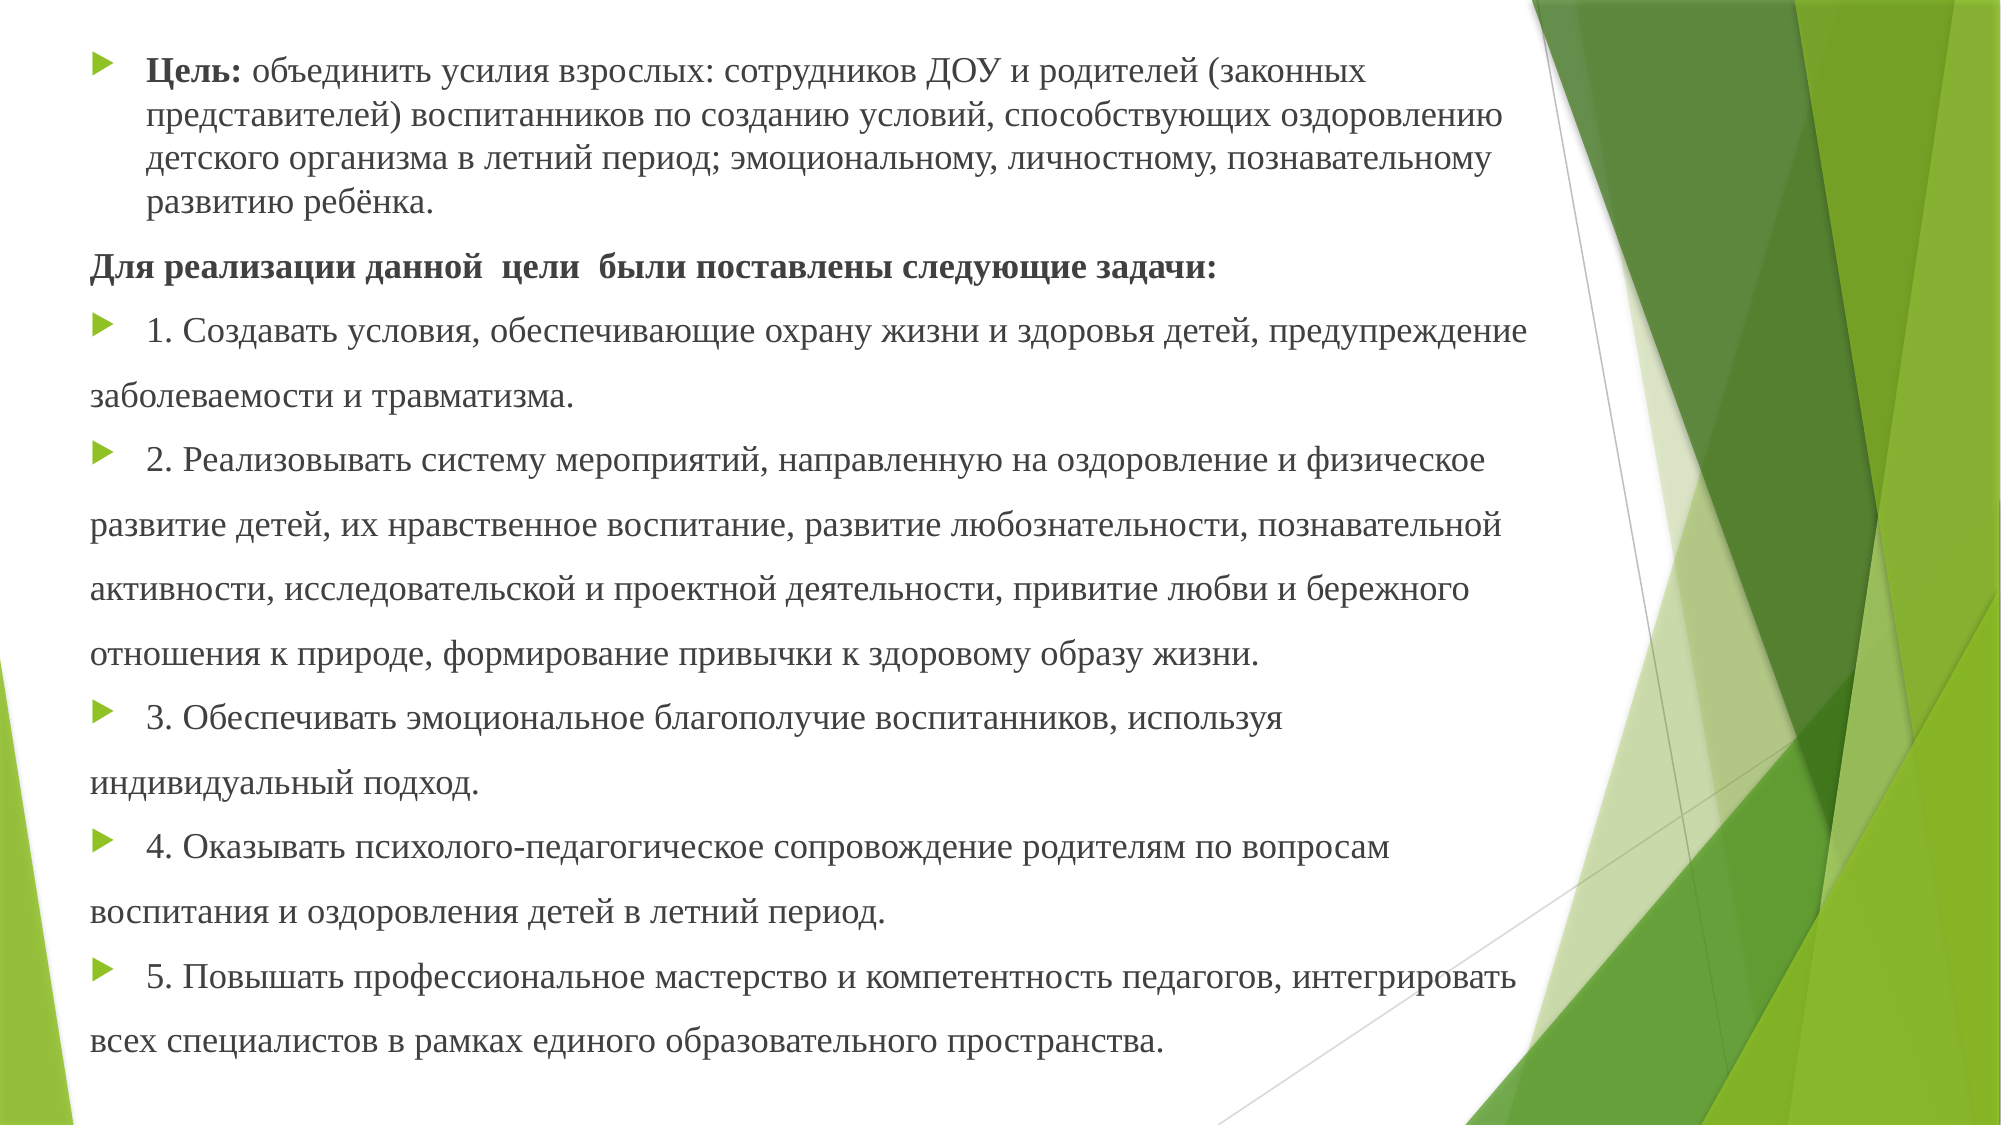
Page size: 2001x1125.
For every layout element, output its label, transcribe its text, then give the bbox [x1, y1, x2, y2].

list Цель: объединить усилия взрослых: сотрудников ДОУ и родителей (законных представителей) воспитанников по созданию условий, способствующих оздоровлению детского организма в летний период; эмоциональному, личностному, познавательному развитию ребёнка. Для реализации данной цели были поставлены следующие задачи: 1. Создавать условия, обеспечивающие охрану жизни и здоровья детей, предупреждение заболеваемости и травматизма. 2. Реализовывать систему мероприятий, направленную на оздоровление и физическое развитие детей, их нравственное воспитание, развитие любознательности, познавательной активности, исследовательской и проектной деятельности, привитие любви и бережного отношения к природе, формирование привычки к здоровому образу жизни. 3. Обеспечивать эмоциональное благополучие воспитанников, используя индивидуальный подход. 4. Оказывать психолого-педагогическое сопровождение родителям по вопросам воспитания и оздоровления детей в летний период. 5. Повышать профессиональное мастерство и компетентность педагогов, интегрировать всех специалистов в рамках единого образовательного пространства. [74, 38, 1555, 971]
